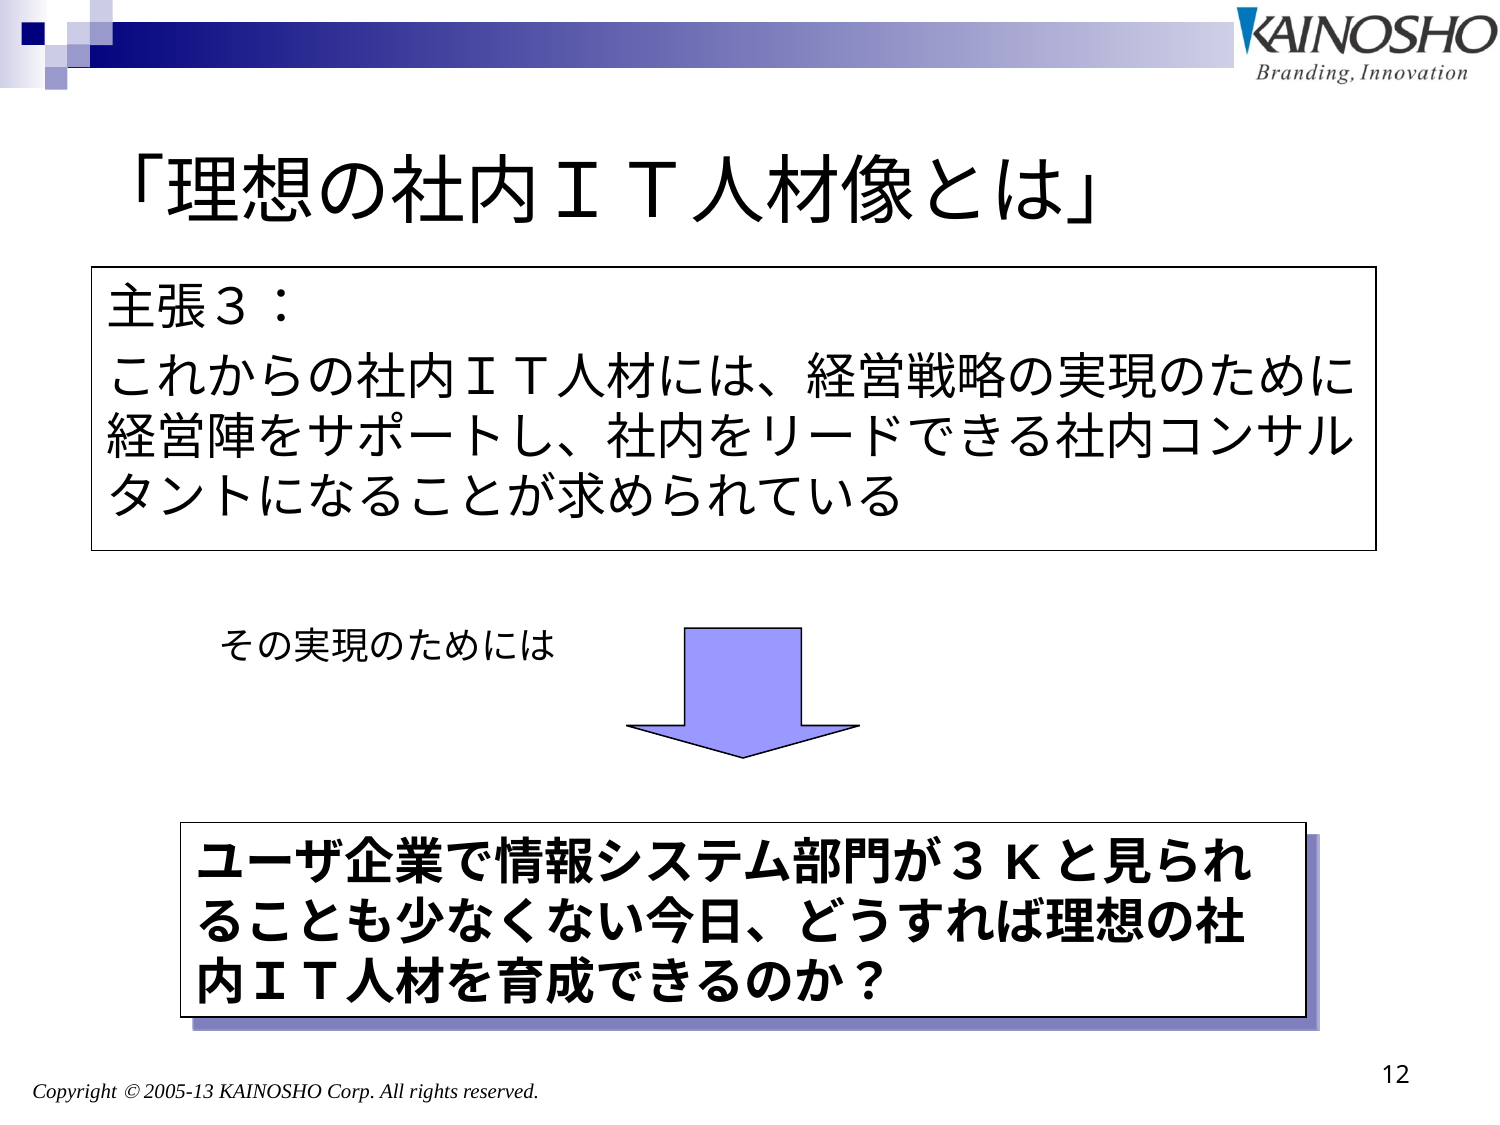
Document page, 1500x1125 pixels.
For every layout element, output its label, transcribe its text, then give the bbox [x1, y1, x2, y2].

title 「理想の社内ＩＴ人材像とは」 [74, 74, 1426, 301]
slide_number 12 [1074, 1025, 1425, 1100]
picture [1234, 4, 1500, 87]
text_box [626, 628, 860, 758]
list 主張３： これからの社内ＩＴ人材には、経営戦略の実現のために経営陣をサポートし、社内をリードできる社内コンサルタントになることが求められている [91, 266, 1377, 551]
text_box ユーザ企業で情報システム部門が３Kと見られることも少なくない今日、どうすれば理想の社内ＩＴ人材を育成できるのか？ [180, 822, 1306, 1018]
text_box その実現のためには [204, 614, 572, 675]
